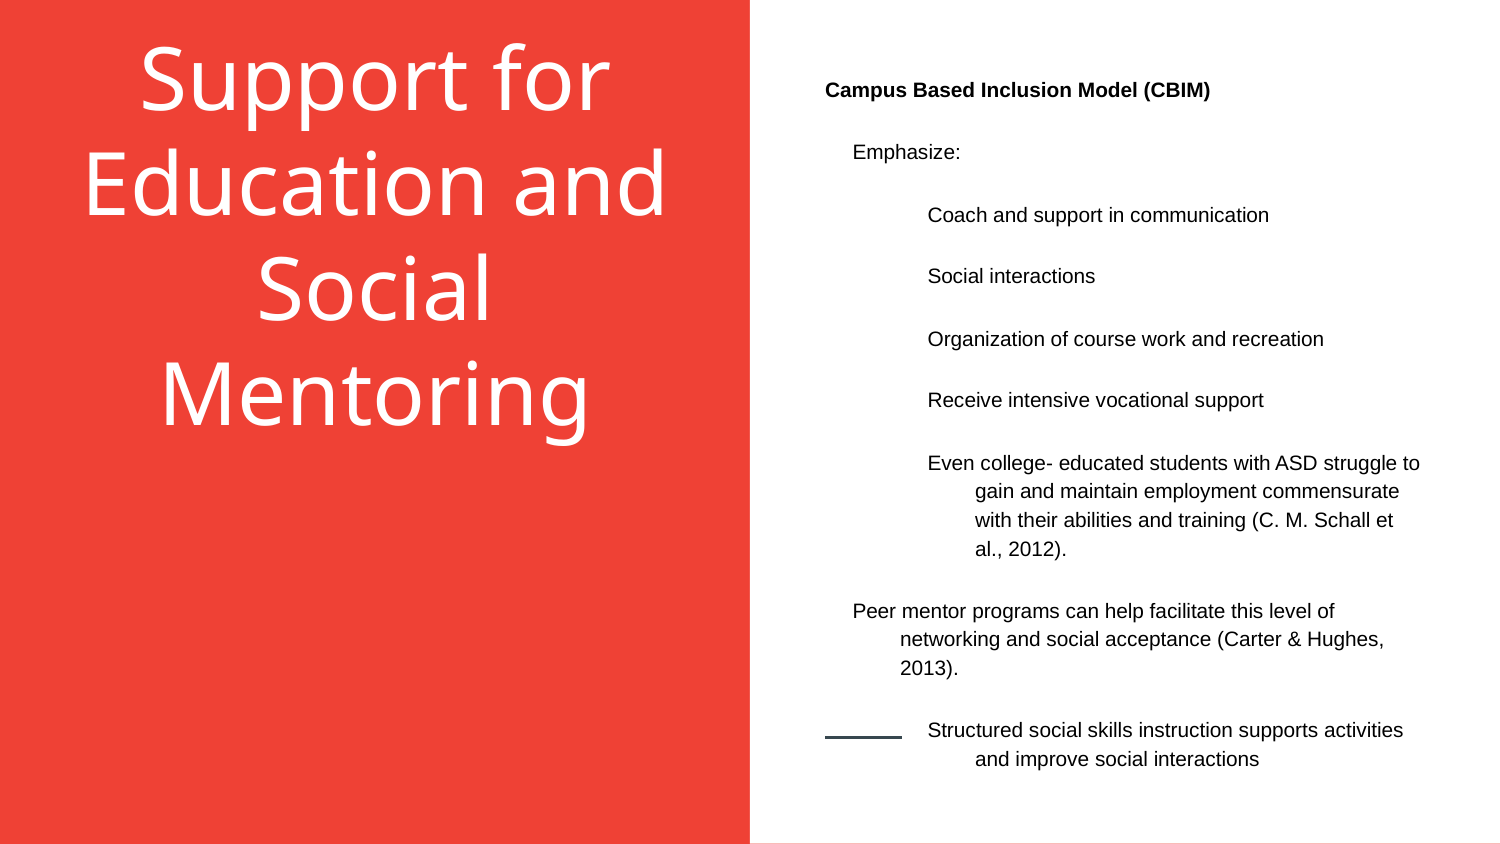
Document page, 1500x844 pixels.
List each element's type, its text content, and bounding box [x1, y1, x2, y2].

title Support for Education and Social Mentoring [43, 177, 708, 458]
list Campus Based Inclusion Model (CBIM) Emphasize: Coach and support in communication Social interactions Organization of course work and recreation Receive intensive vocational support Even college- educated students with ASD struggle to gain and maintain employment commensurate with their abilities and training (C. M. Schall et al., 2012). Peer mentor programs can help facilitate this level of networking and social acceptance (Carter & Hughes, 2013). Structured social skills instruction supports activities and improve social interactions [810, 118, 1440, 725]
